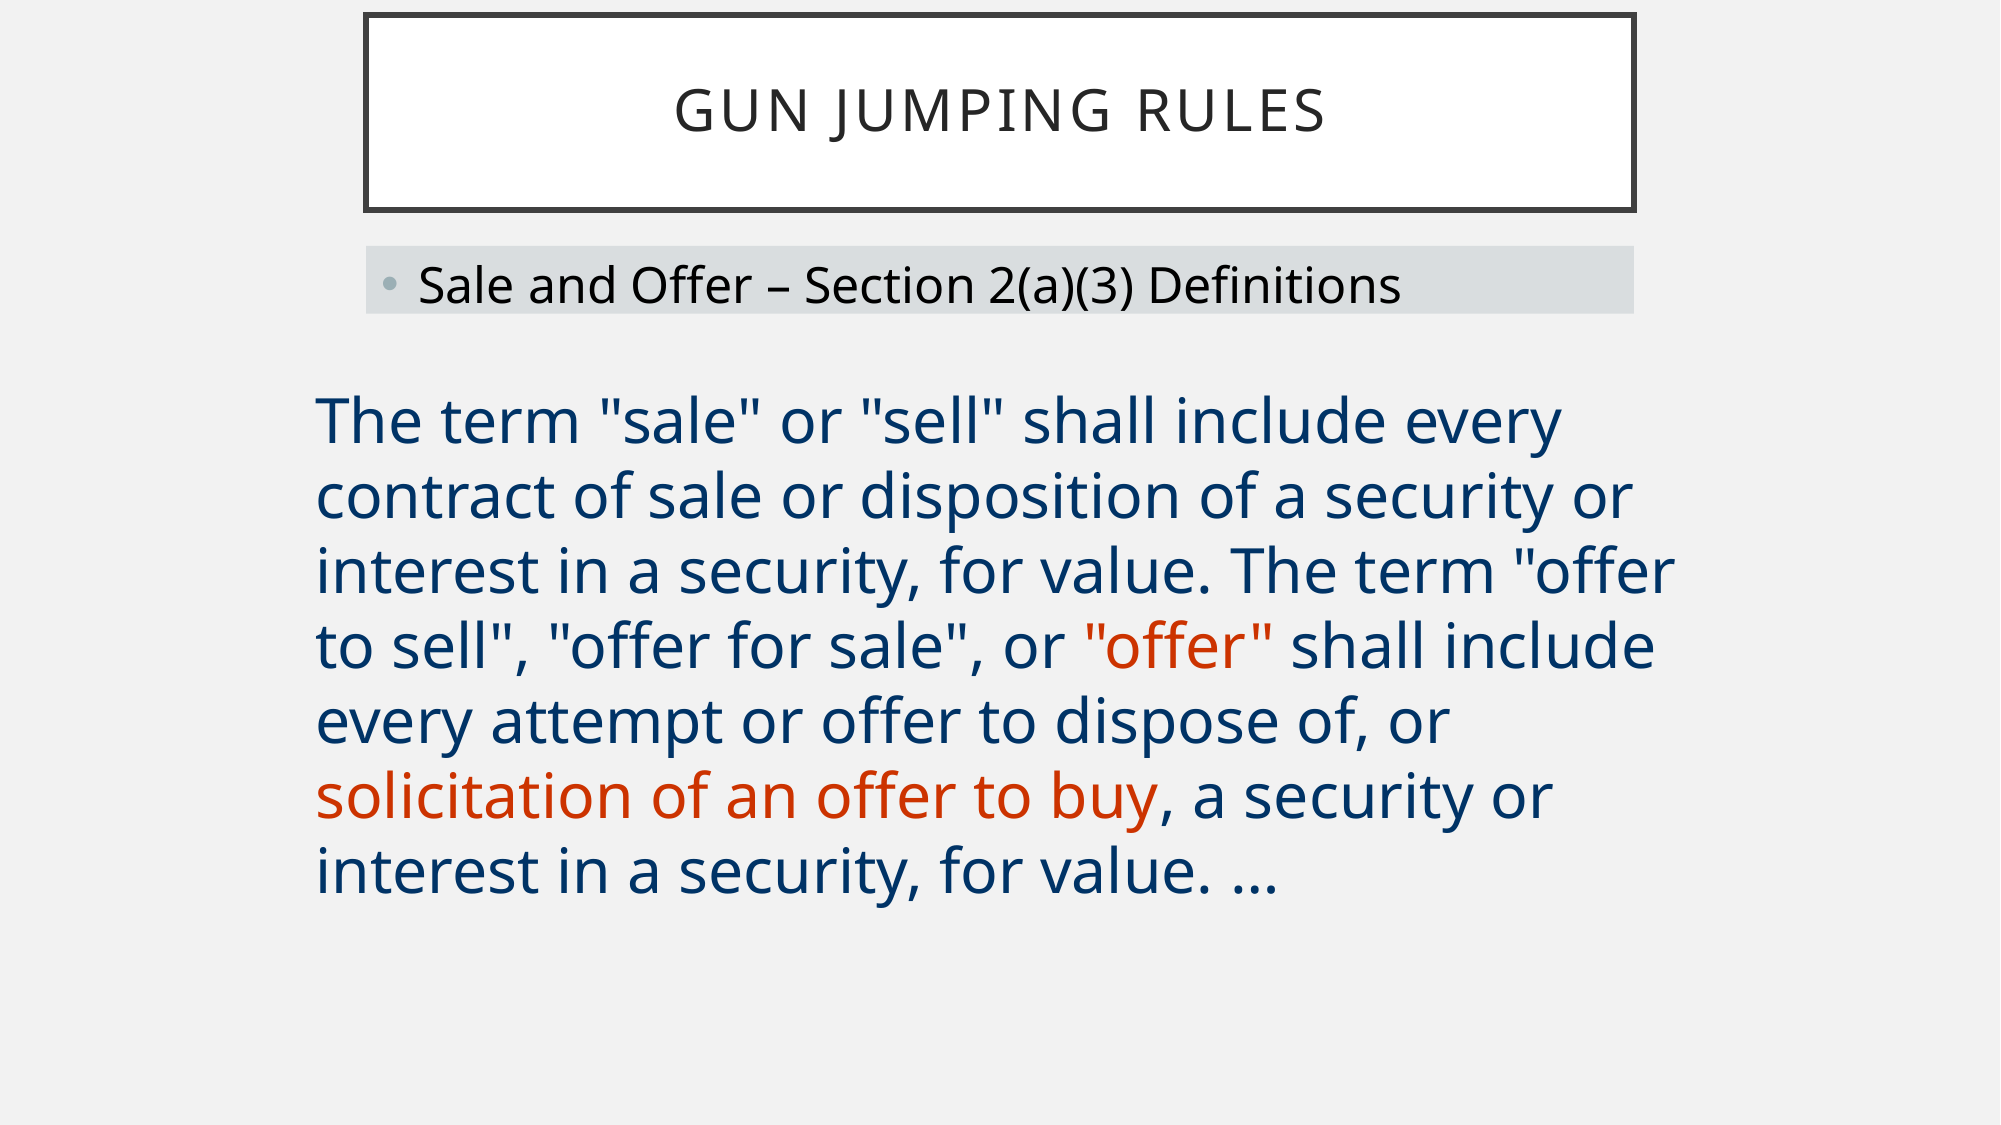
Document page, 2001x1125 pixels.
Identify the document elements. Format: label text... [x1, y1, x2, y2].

title Gun Jumping Rules [363, 12, 1637, 213]
text_box The term "sale" or "sell" shall include every contract of sale or disposition of a security or interest in a security, for value. The term "offer to sell", "offer for sale", or "offer" shall include every attempt or offer to dispose of, or solicitation of an offer to buy, a security or interest in a security, for value. … [300, 373, 1698, 1011]
list Sale and Offer – Section 2(a)(3) Definitions [366, 245, 1634, 314]
